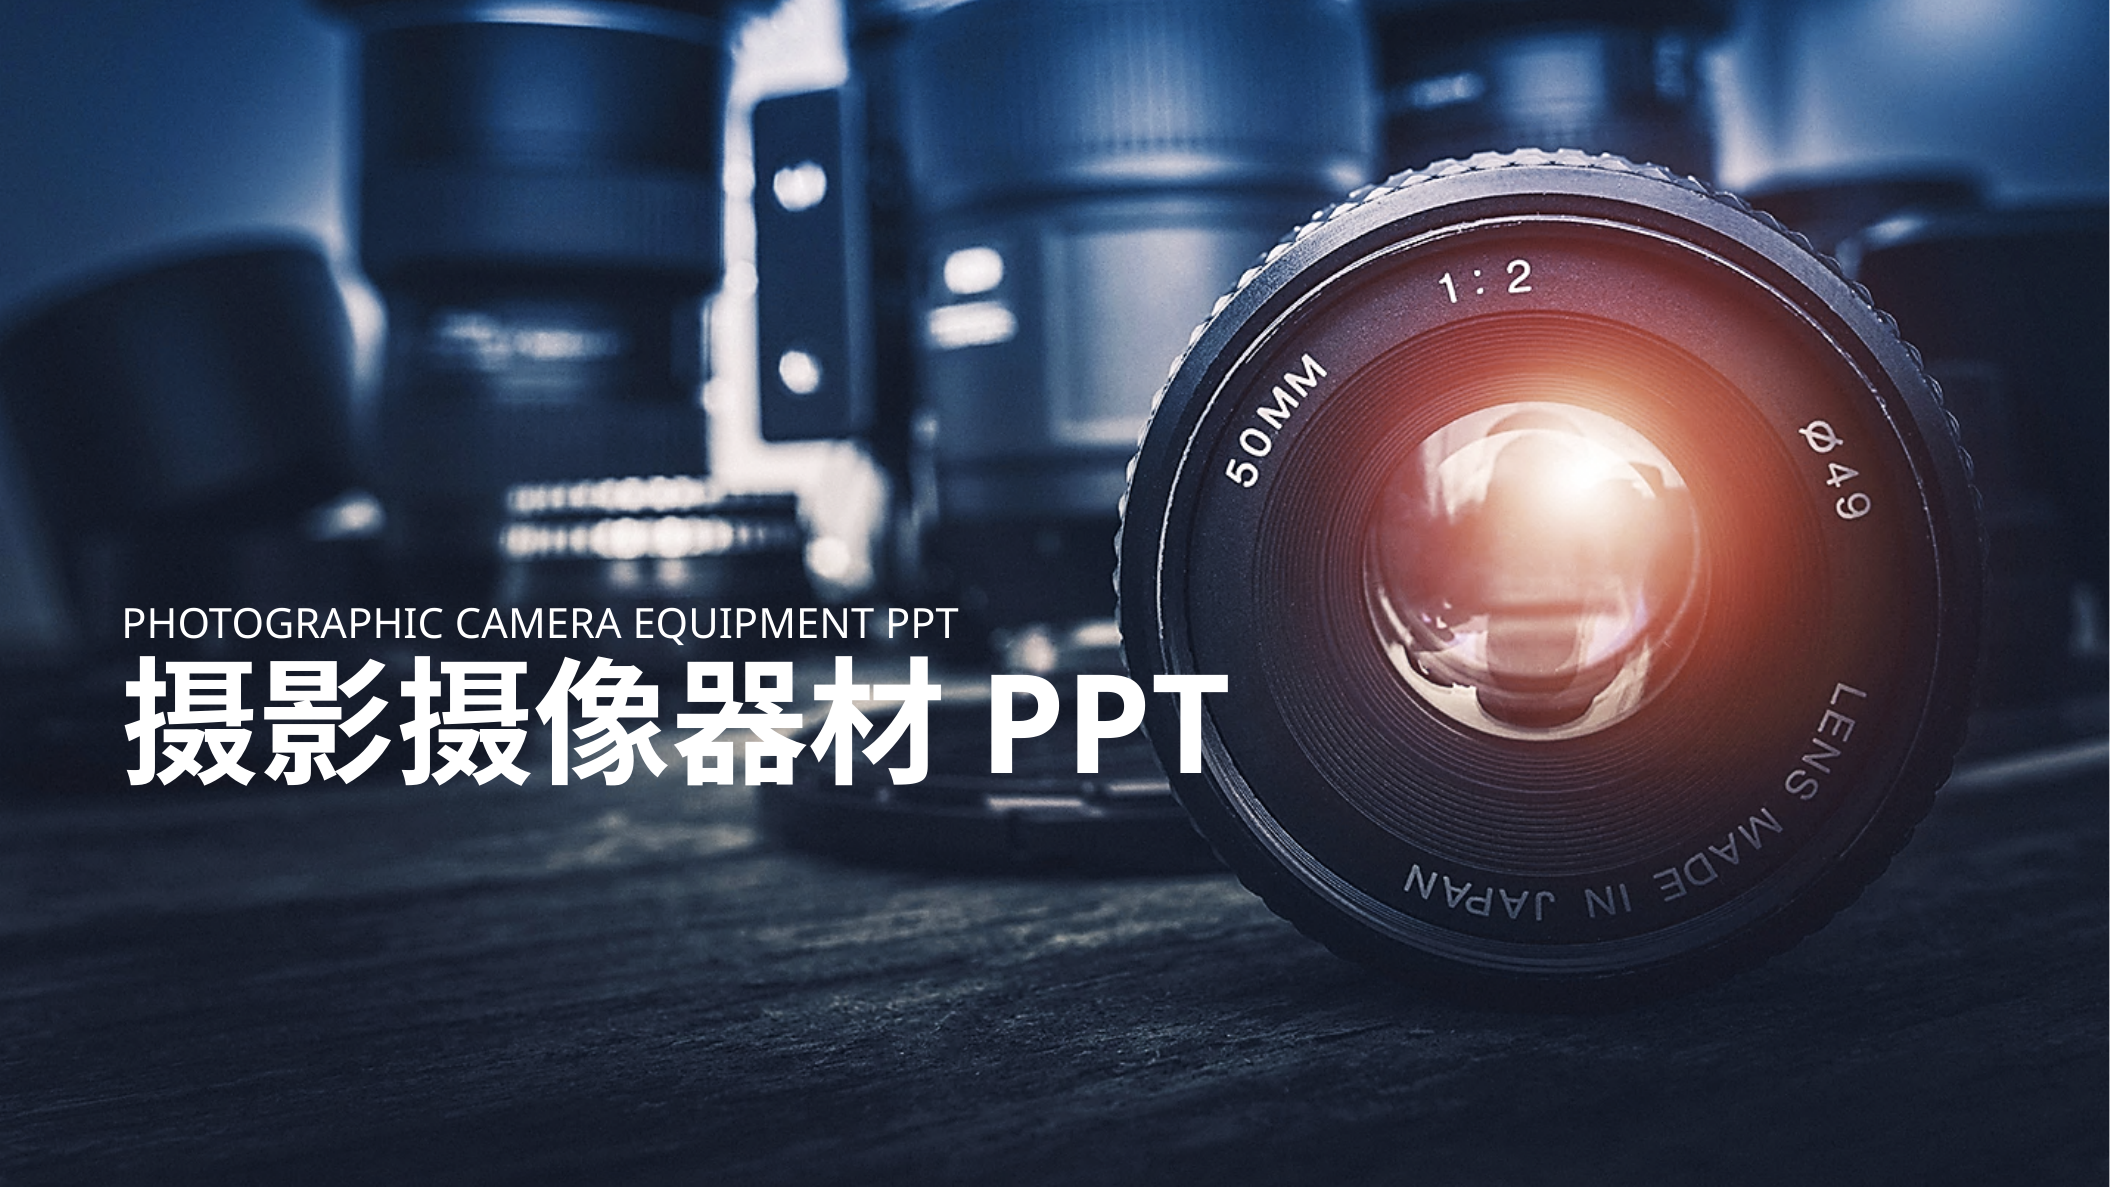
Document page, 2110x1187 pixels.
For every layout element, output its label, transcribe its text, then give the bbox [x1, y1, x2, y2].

text_box PHOTOGRAPHIC CAMERA EQUIPMENT PPT [121, 596, 1173, 648]
text_box 摄影摄像器材PPT [121, 636, 1398, 802]
text_box [0, 0, 2110, 1187]
